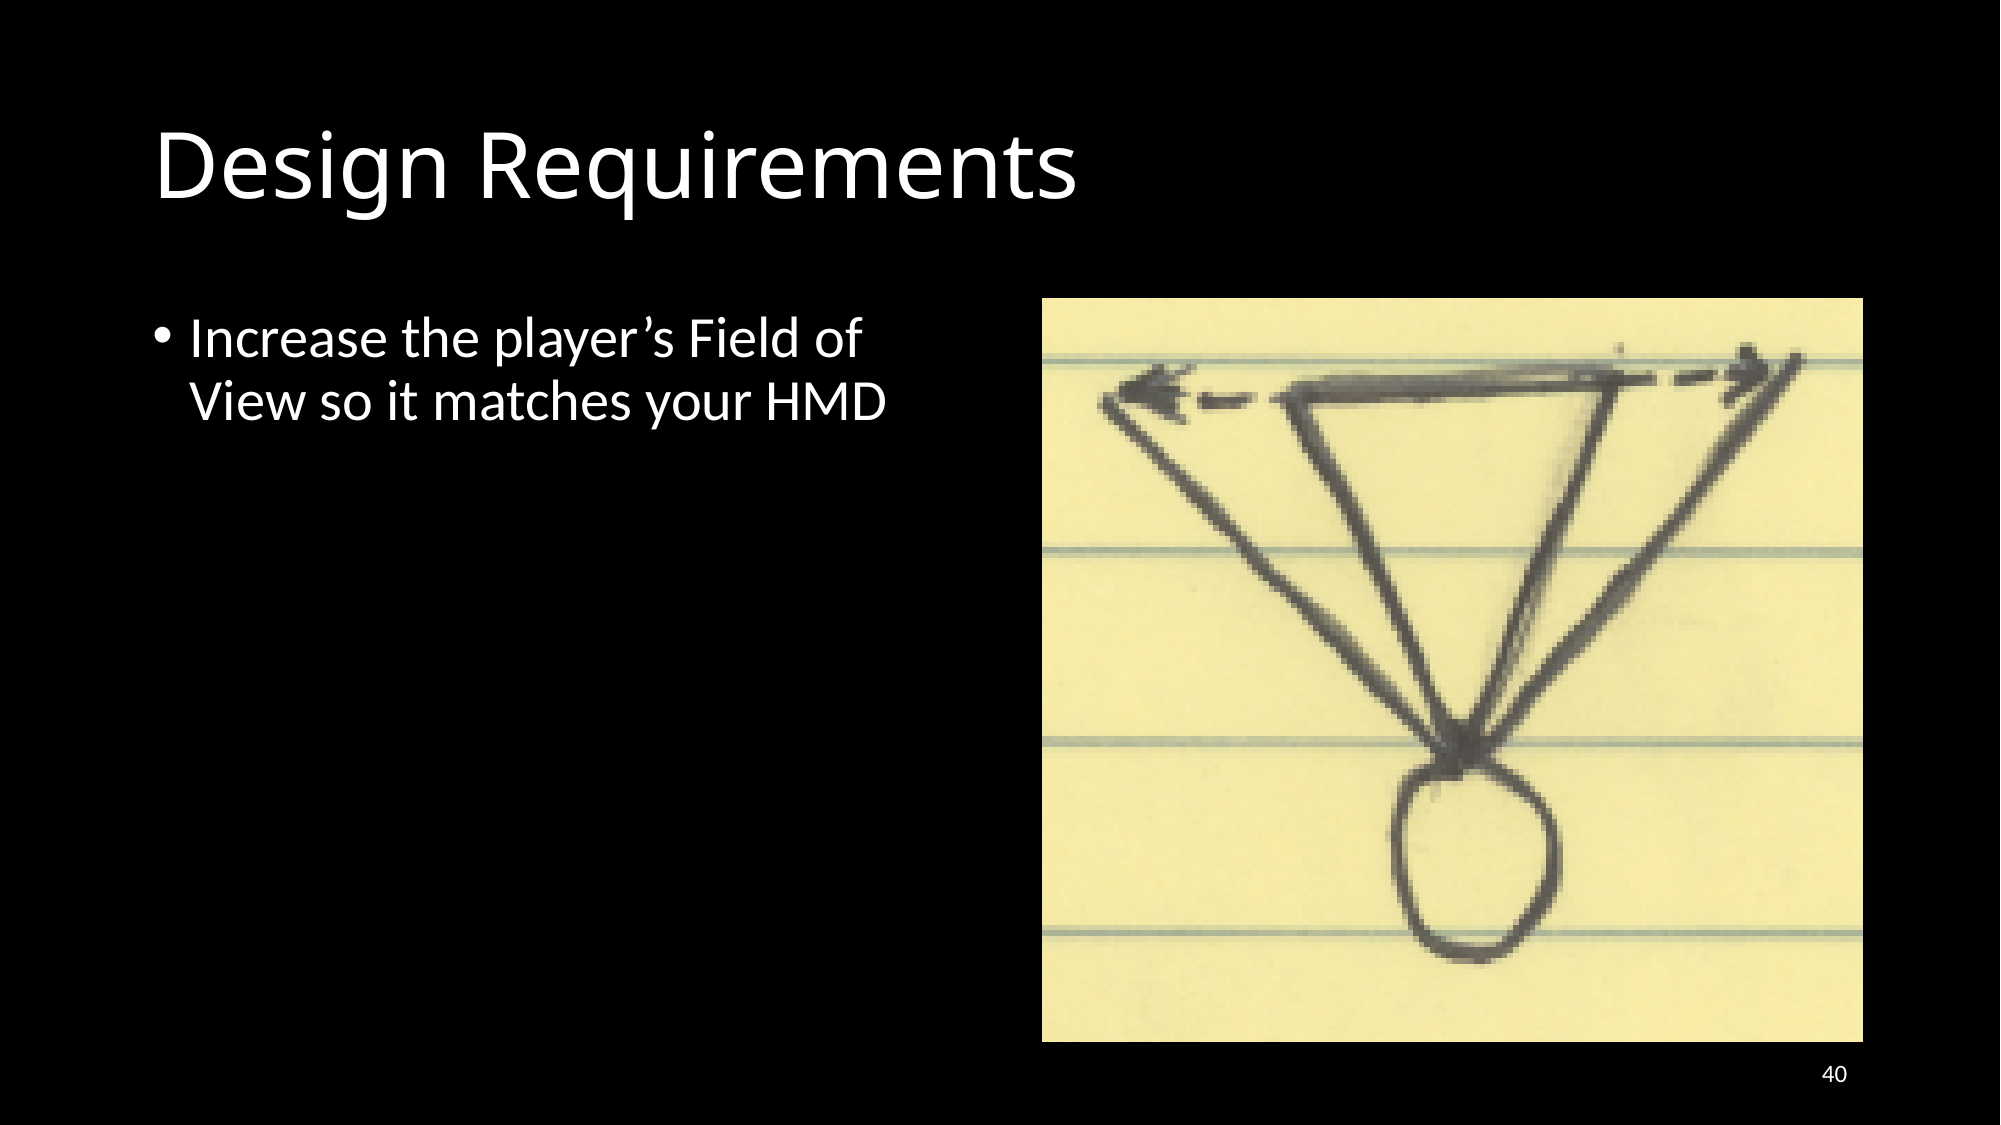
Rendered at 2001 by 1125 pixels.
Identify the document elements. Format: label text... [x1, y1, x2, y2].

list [1042, 298, 1863, 1042]
title Design Requirements [137, 59, 1863, 278]
list Increase the player’s Field of View so it matches your HMD [137, 299, 988, 1014]
slide_number 40 [1412, 1042, 1863, 1103]
